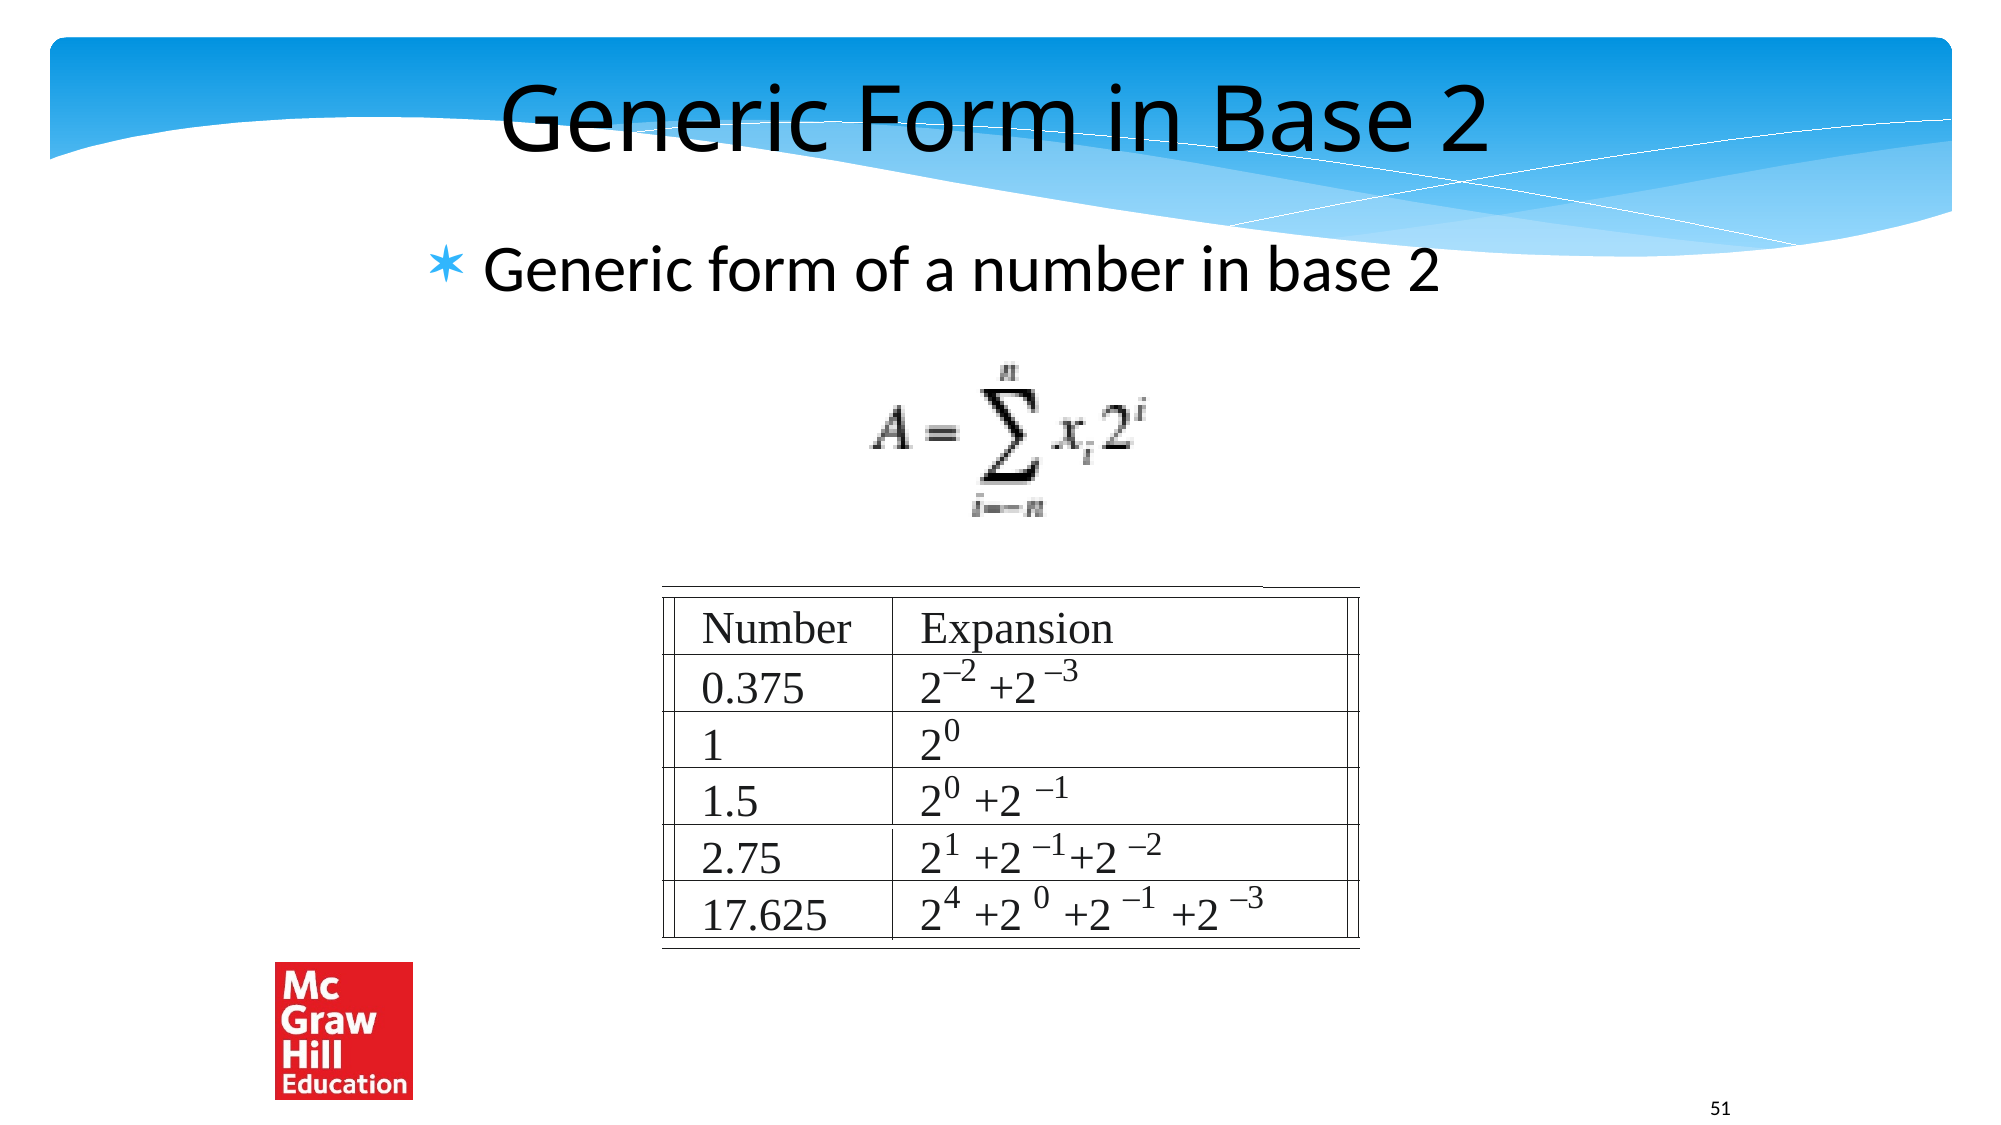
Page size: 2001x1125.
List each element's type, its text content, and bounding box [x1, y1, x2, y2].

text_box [662, 585, 1360, 949]
list Generic form of a number in base 2 [412, 224, 1630, 968]
text_box 51 [1695, 1087, 1788, 1125]
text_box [862, 337, 1151, 523]
title Generic Form in Base 2 [387, 37, 1605, 192]
picture [274, 962, 413, 1101]
